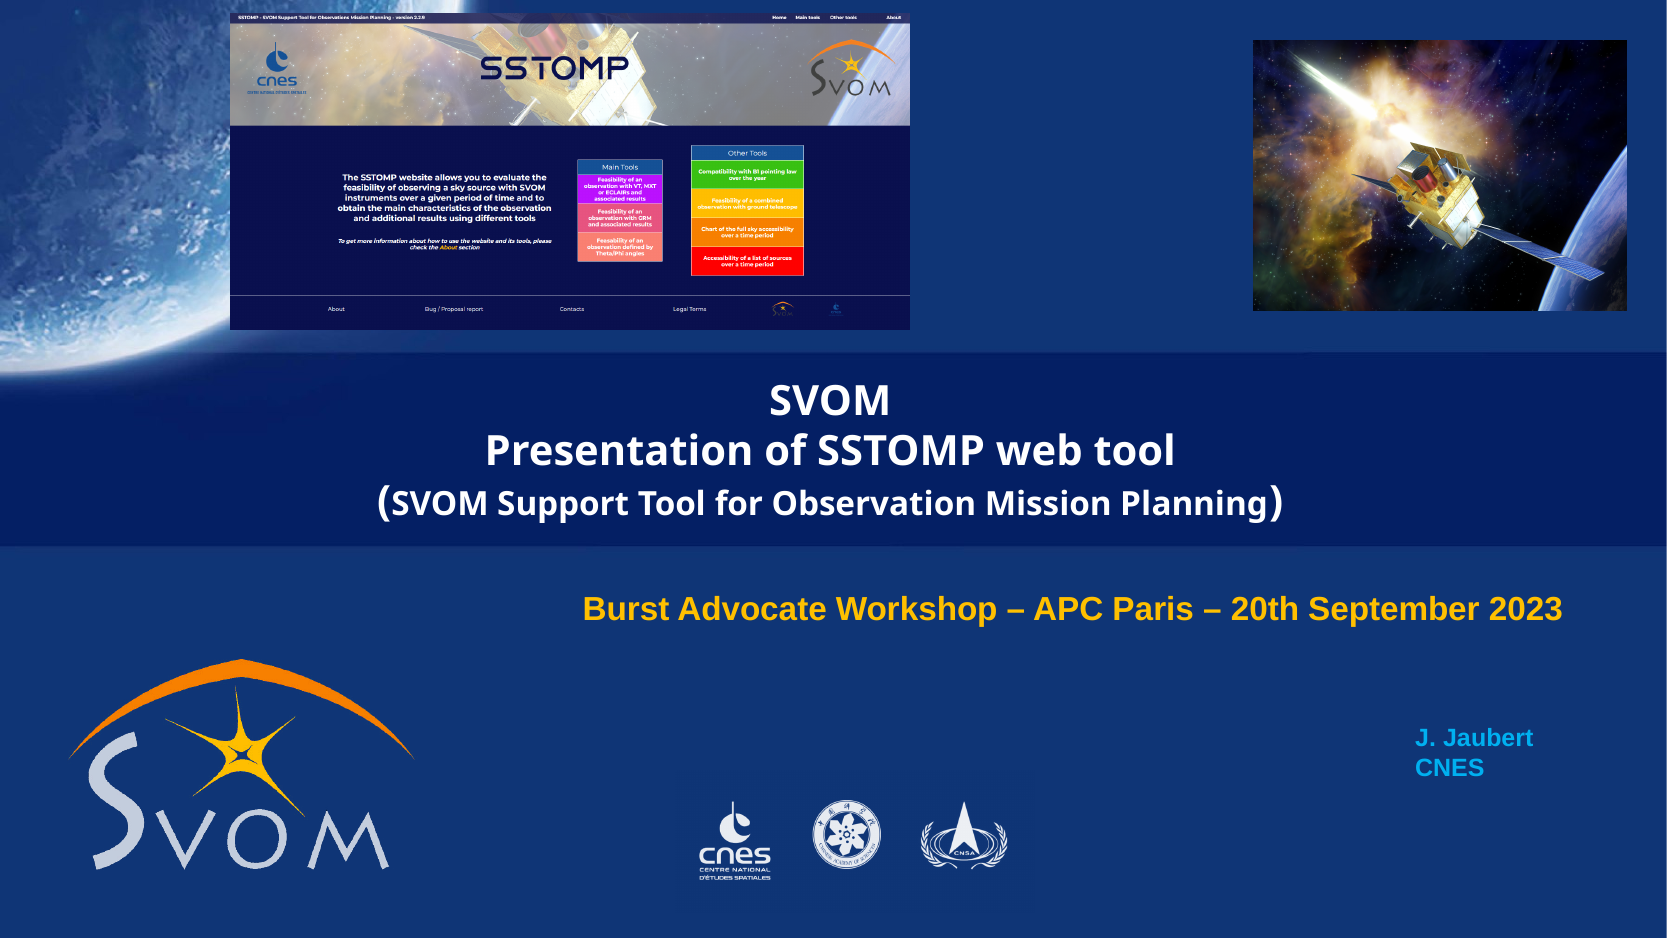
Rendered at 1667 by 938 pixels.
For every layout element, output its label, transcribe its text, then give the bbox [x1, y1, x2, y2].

text_box SVOM Presentation of SSTOMP web tool (SVOM Support Tool for Observation Mission Planning) [0, 365, 1661, 531]
text_box J. Jaubert CNES [1400, 714, 1618, 790]
picture [0, 0, 1667, 938]
list Burst Advocate Workshop – APC Paris – 20th September 2023 [68, 579, 1580, 623]
